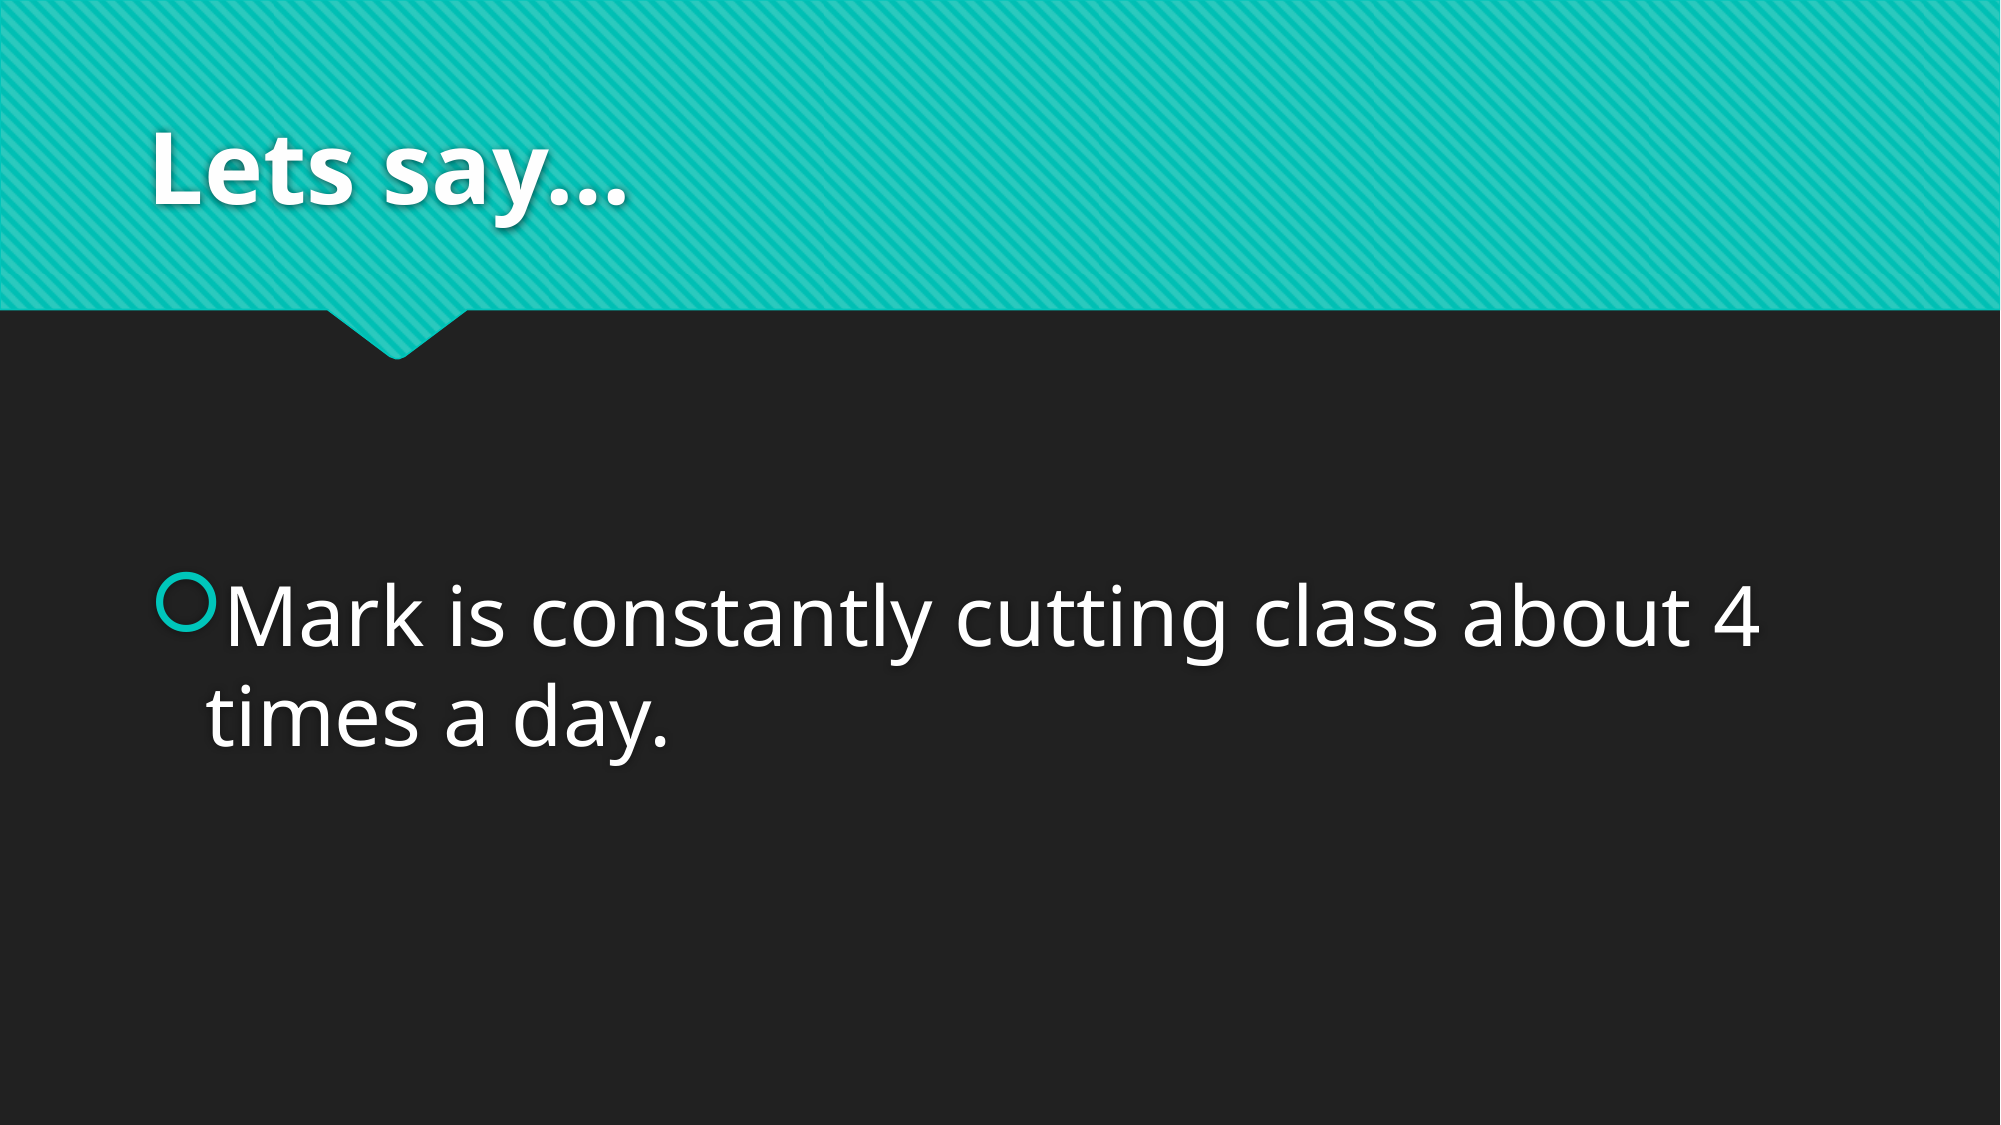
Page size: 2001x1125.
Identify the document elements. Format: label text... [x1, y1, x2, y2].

list Mark is constantly cutting class about 4 times a day. [134, 364, 1866, 962]
title Lets say… [132, 73, 1868, 233]
